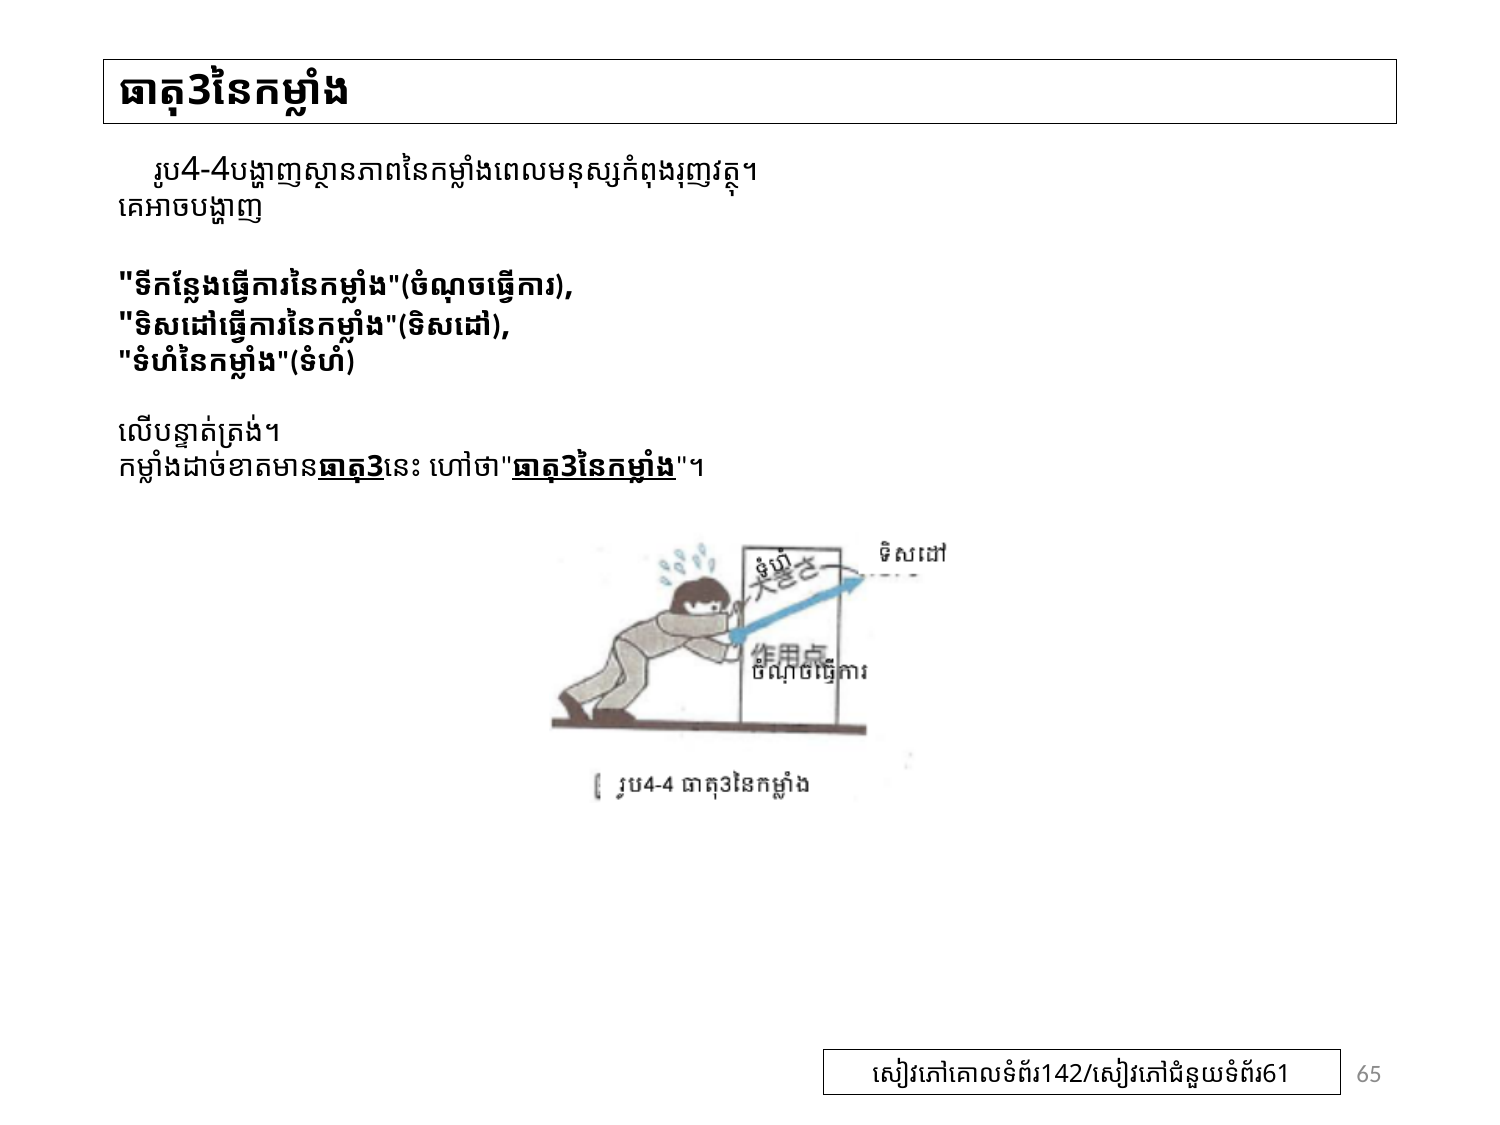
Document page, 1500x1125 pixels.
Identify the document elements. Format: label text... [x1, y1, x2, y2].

slide_number 65 [1059, 1042, 1397, 1103]
text_box រូប4-4បង្ហាញស្ថានភាពនៃកម្លាំងពេលមនុស្សកំពុងរុញវត្ថុ។ គេអាចបង្ហាញ "ទីកន្លែងធ្វើការនៃកម្លាំង"(ចំណុចធ្វើការ), "ទិសដៅធ្វើការនៃកម្លាំង"(ទិសដៅ), "ទំហំនៃកម្លាំង"(ទំហំ) លើបន្ទាត់ត្រង់។ កម្លាំងដាច់ខាតមានធាតុ3នេះ ហៅថា"ធាតុ3នៃកម្លាំង"។ [103, 139, 1397, 563]
picture [549, 521, 951, 803]
title ធាតុ3នៃកម្លាំង [103, 59, 1397, 124]
text_box សៀវភៅគោលទំព័រ142/សៀវភៅជំនួយទំព័រ61 [823, 1049, 1059, 1095]
